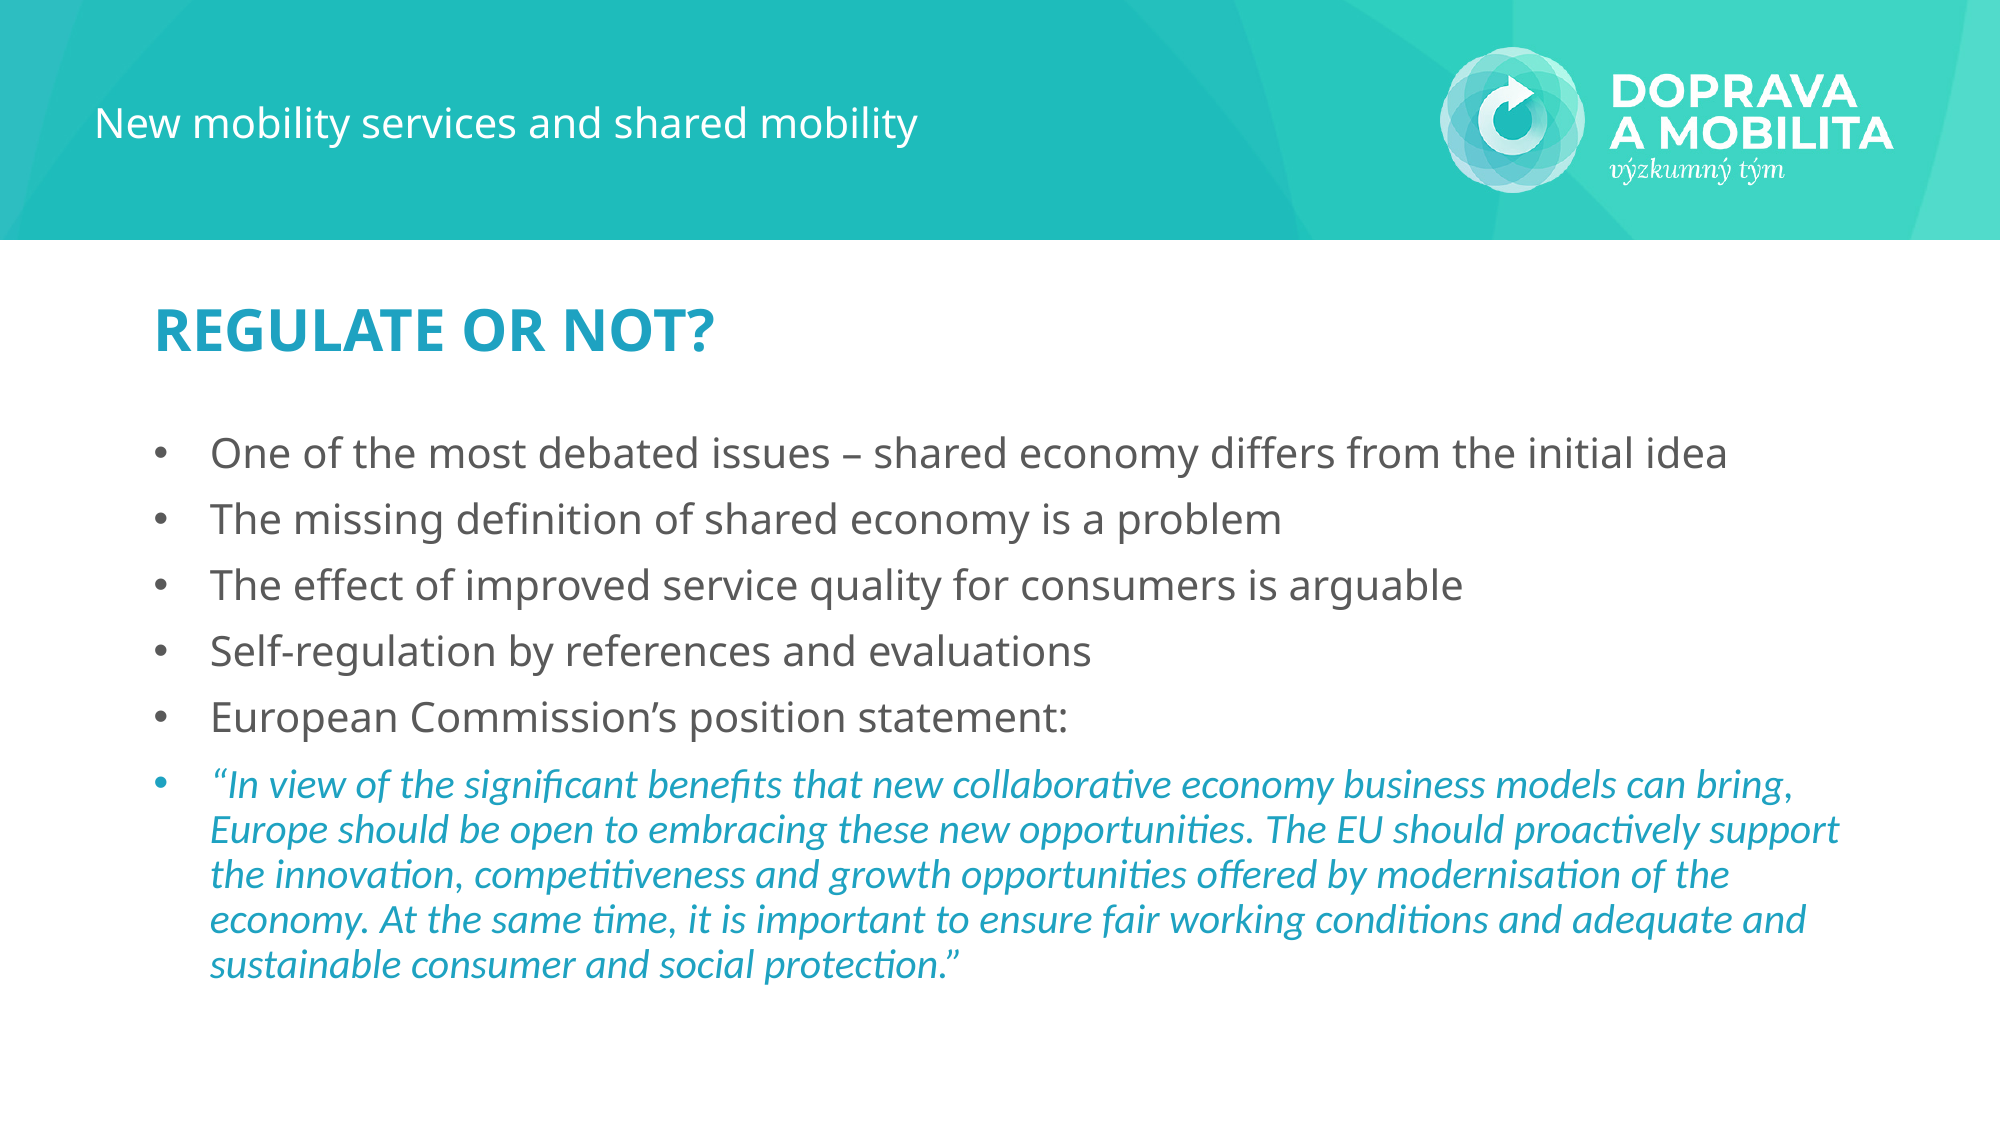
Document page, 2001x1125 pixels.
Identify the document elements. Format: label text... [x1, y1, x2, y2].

list One of the most debated issues – shared economy differs from the initial idea The missing definition of shared economy is a problem The effect of improved service quality for consumers is arguable Self-regulation by references and evaluations European Commission’s position statement: “In view of the significant benefits that new collaborative economy business models can bring, Europe should be open to embracing these new opportunities. The EU should proactively support the innovation, competitiveness and growth opportunities offered by modernisation of the economy. At the same time, it is important to ensure fair working conditions and adequate and sustainable consumer and social protection.” [138, 425, 1867, 1058]
picture [0, 0, 2000, 240]
title Regulate or not? [138, 279, 1867, 385]
